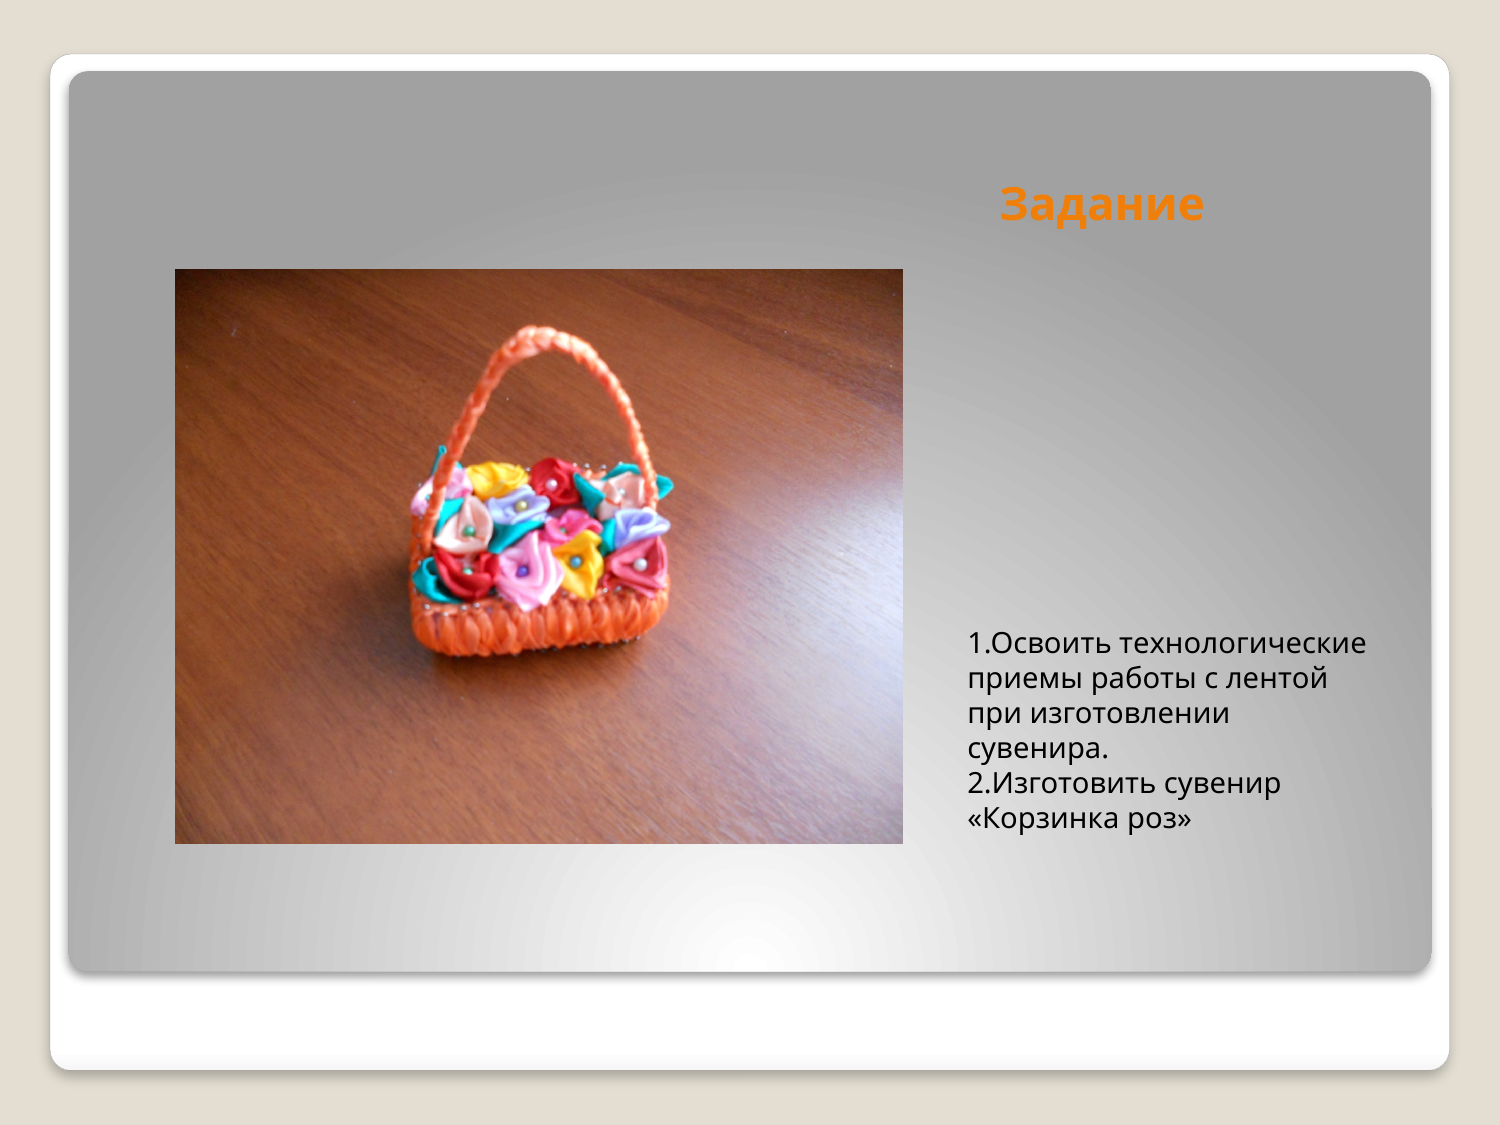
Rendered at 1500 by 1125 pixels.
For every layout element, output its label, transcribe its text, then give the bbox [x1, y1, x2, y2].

list 1.Освоить технологические приемы работы с лентой при изготовлении сувенира. 2.Изготовить сувенир «Корзинка роз» [949, 609, 1397, 844]
title Задание [984, 87, 1397, 238]
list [175, 269, 903, 844]
